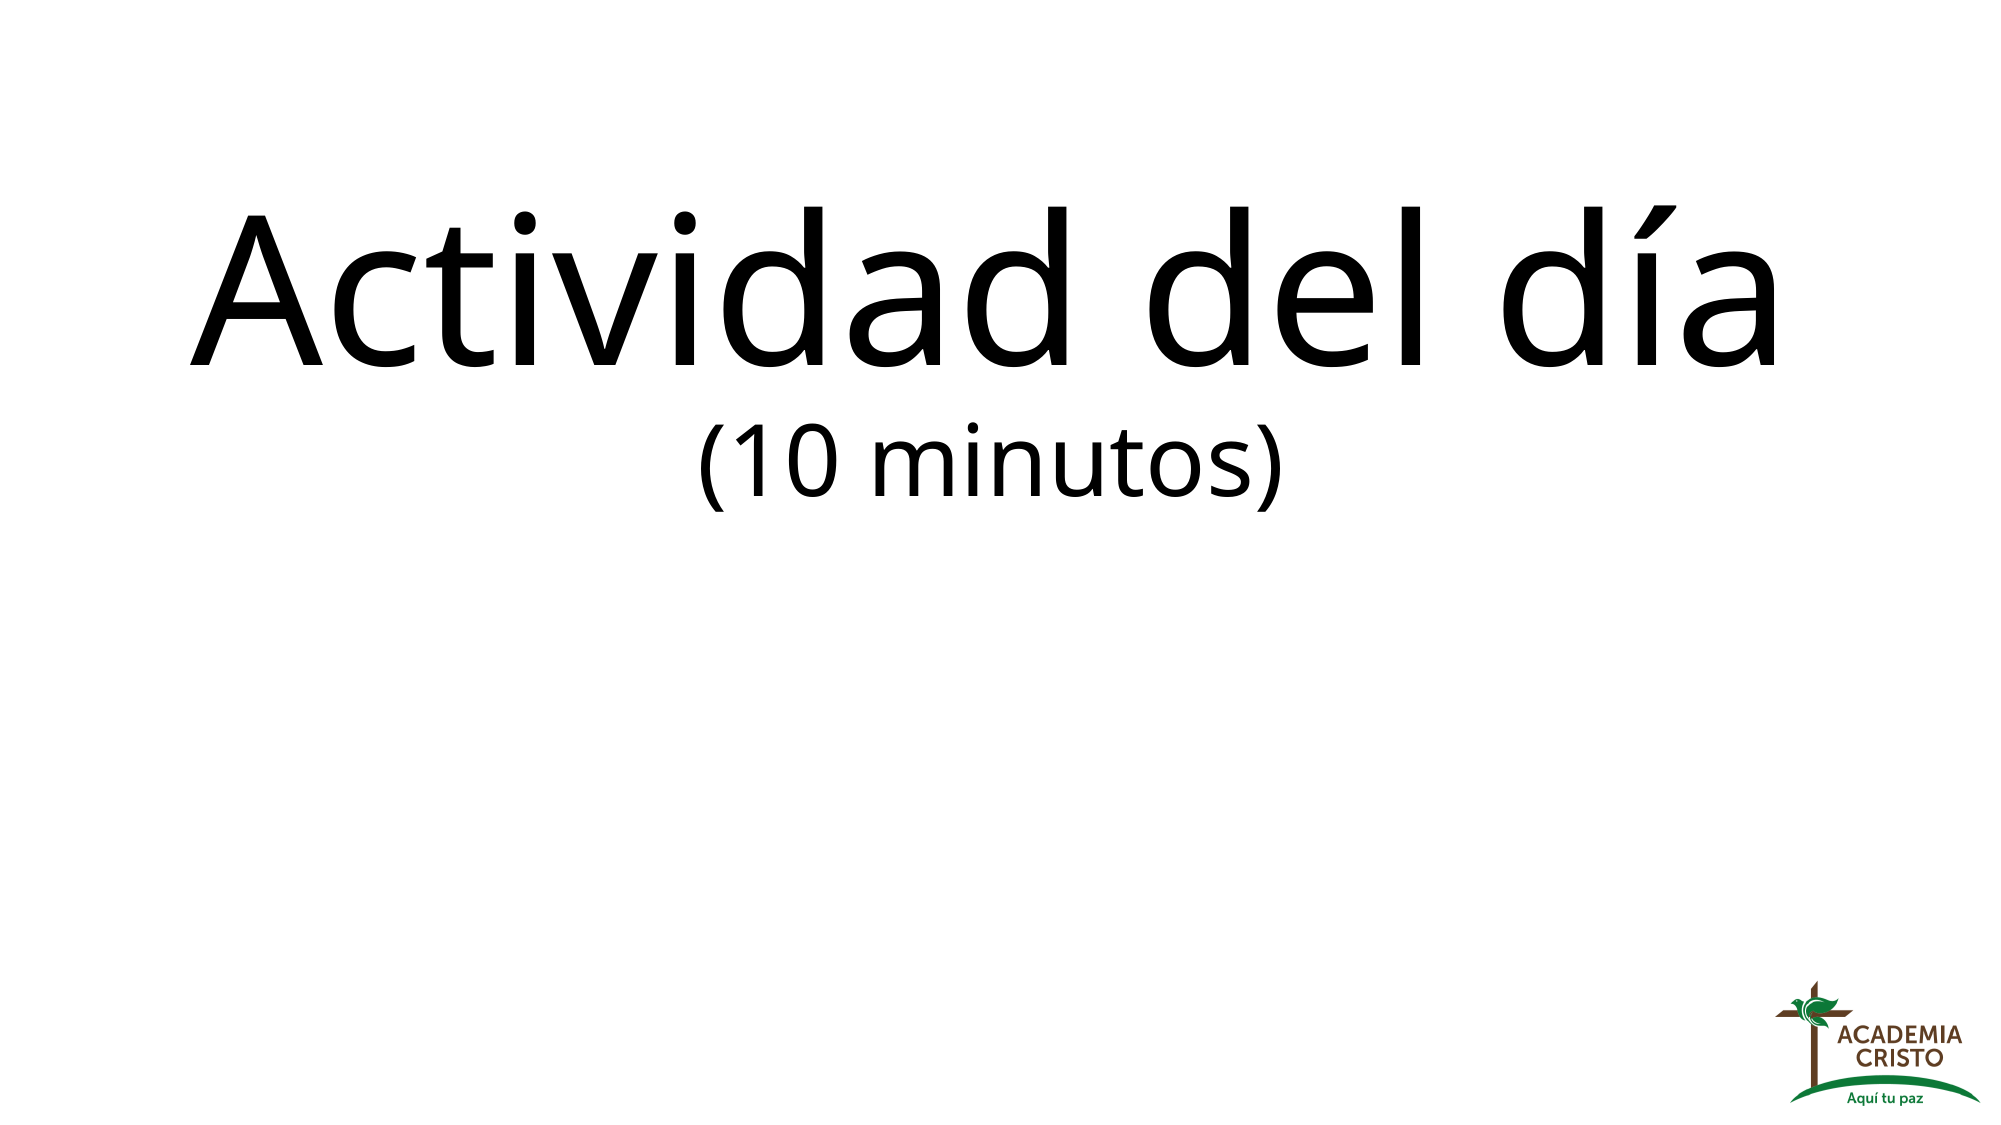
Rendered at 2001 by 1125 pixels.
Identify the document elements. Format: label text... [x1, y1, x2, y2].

picture [1759, 972, 2000, 1125]
title Actividad del día (10 minutos) [128, 270, 1854, 662]
